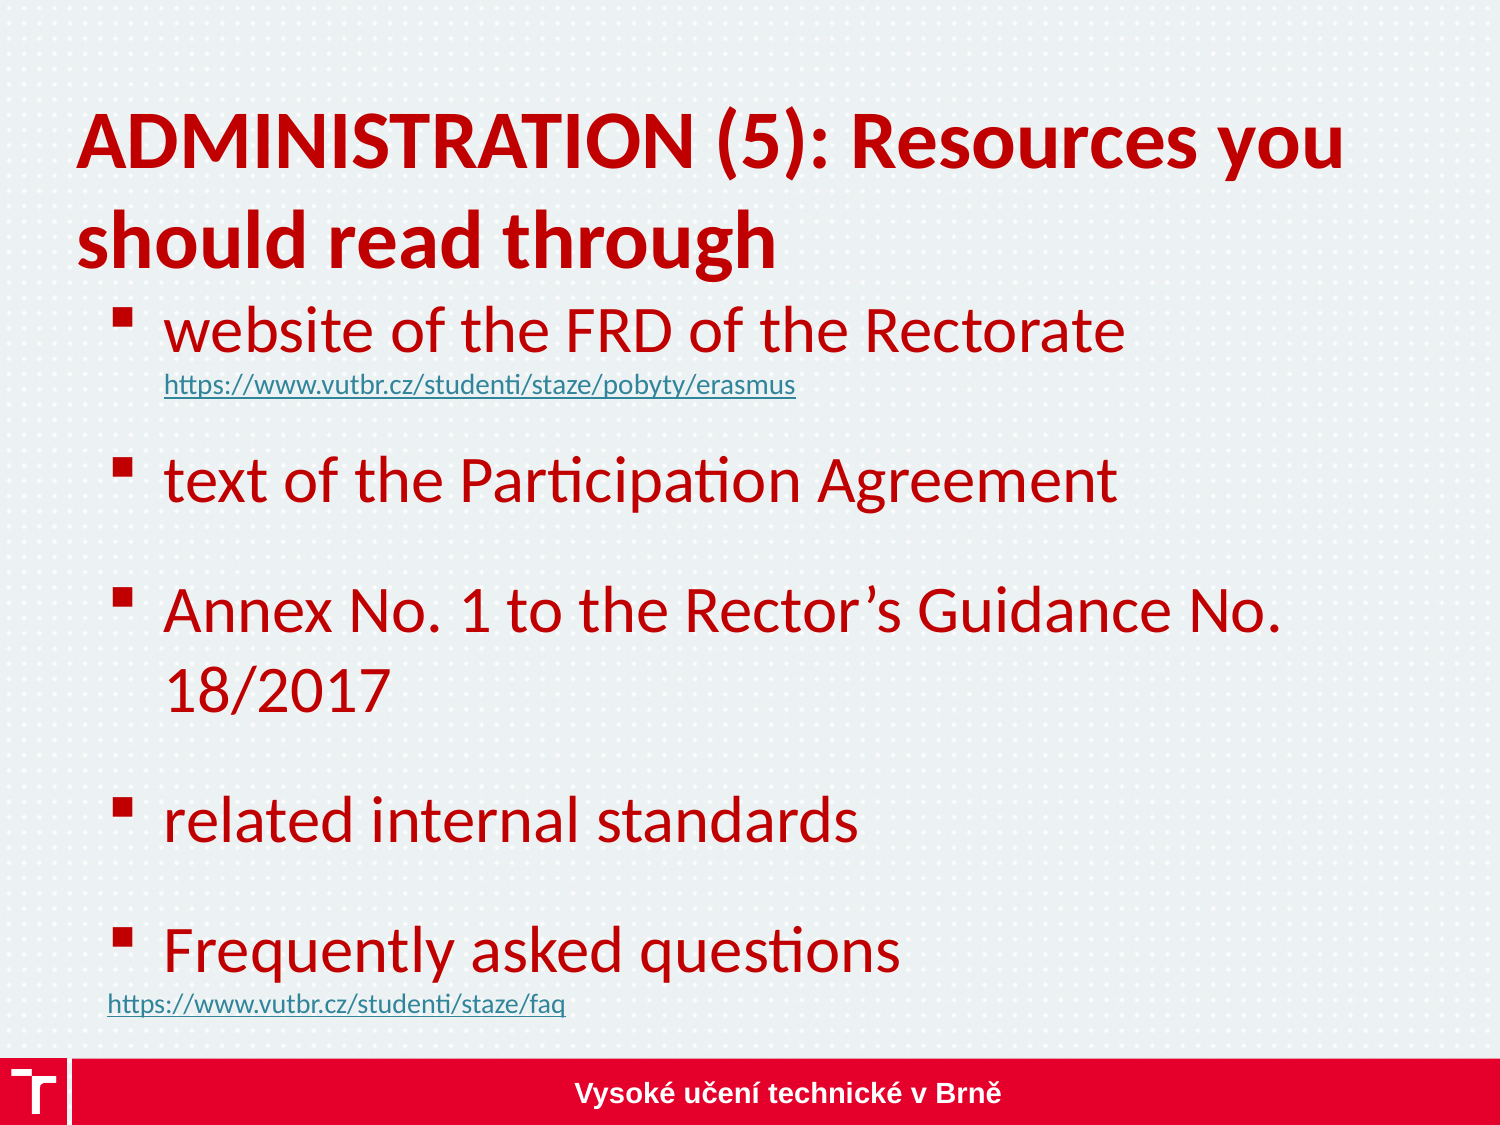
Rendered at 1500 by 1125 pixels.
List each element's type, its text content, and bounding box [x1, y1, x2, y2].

text_box ADMINISTRATION (5): Resources you should read through [61, 77, 1474, 278]
text_box website of the FRD of the Rectorate https://www.vutbr.cz/studenti/staze/pobyty/erasmus text of the Participation Agreement Annex No. 1 to the Rector’s Guidance No. 18/2017 related internal standards Frequently asked questions https://www.vutbr.cz/studenti/staze/faq [17, 278, 1500, 1061]
text_box [100, 231, 1436, 278]
picture [0, 0, 1500, 1125]
